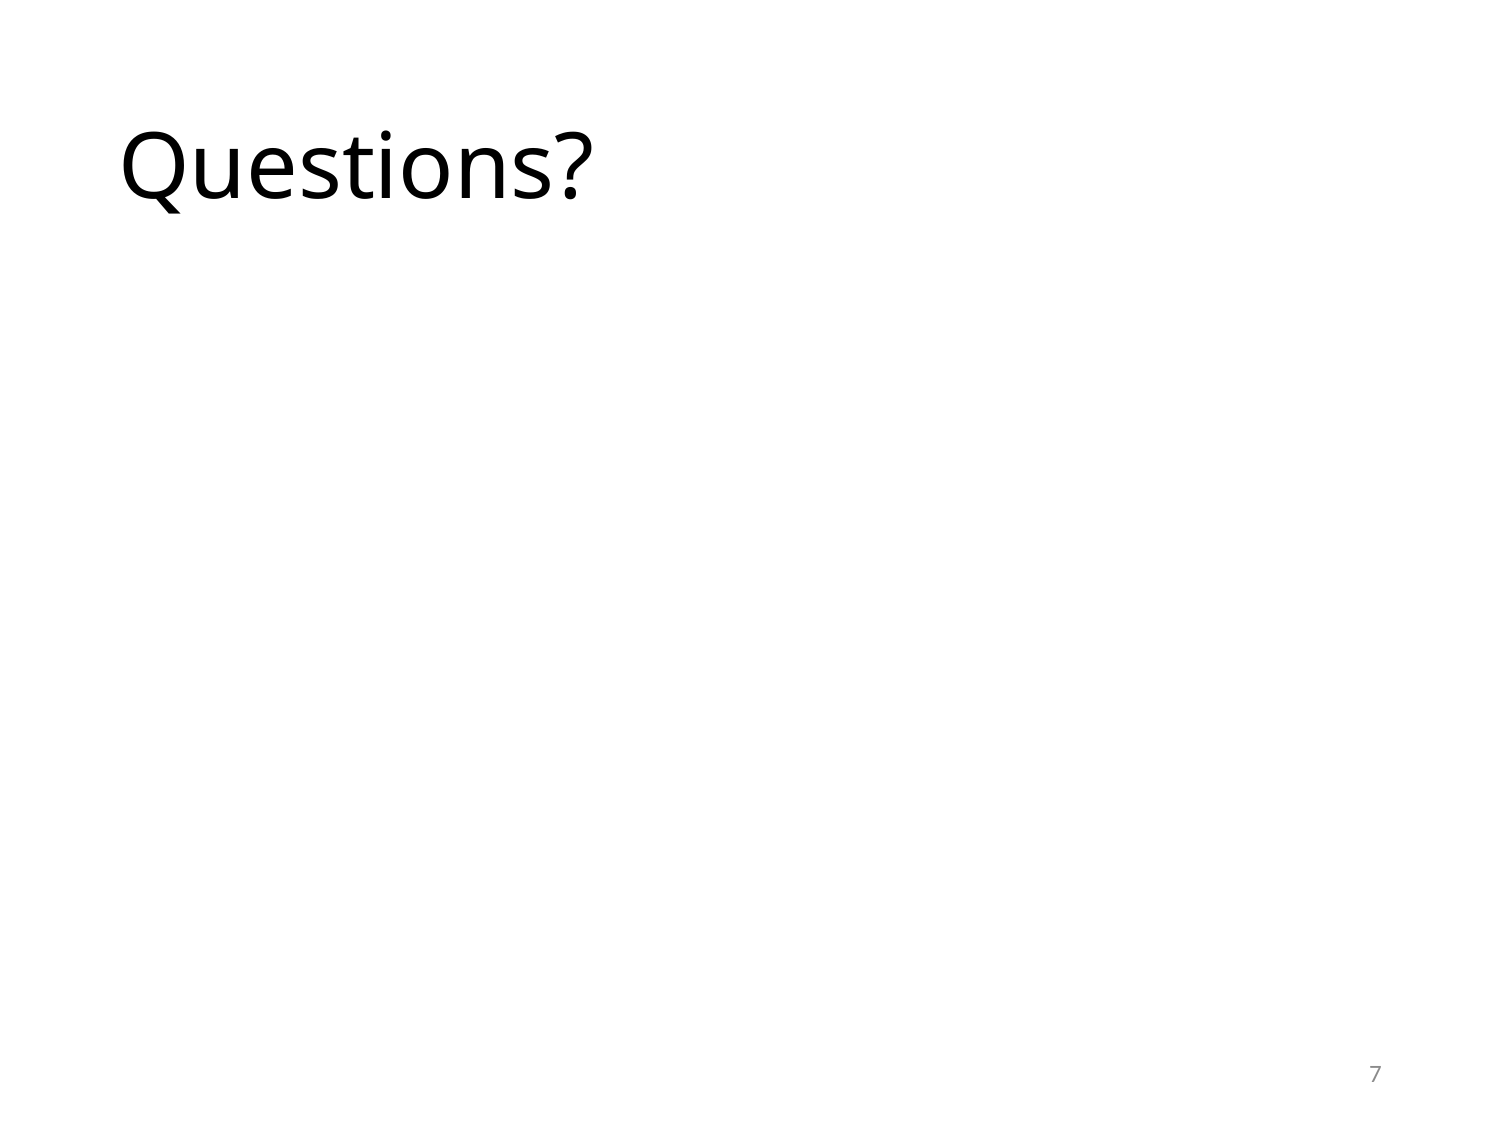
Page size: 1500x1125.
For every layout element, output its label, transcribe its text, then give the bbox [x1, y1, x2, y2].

slide_number 7 [1059, 1042, 1397, 1103]
title Questions? [103, 59, 1397, 278]
